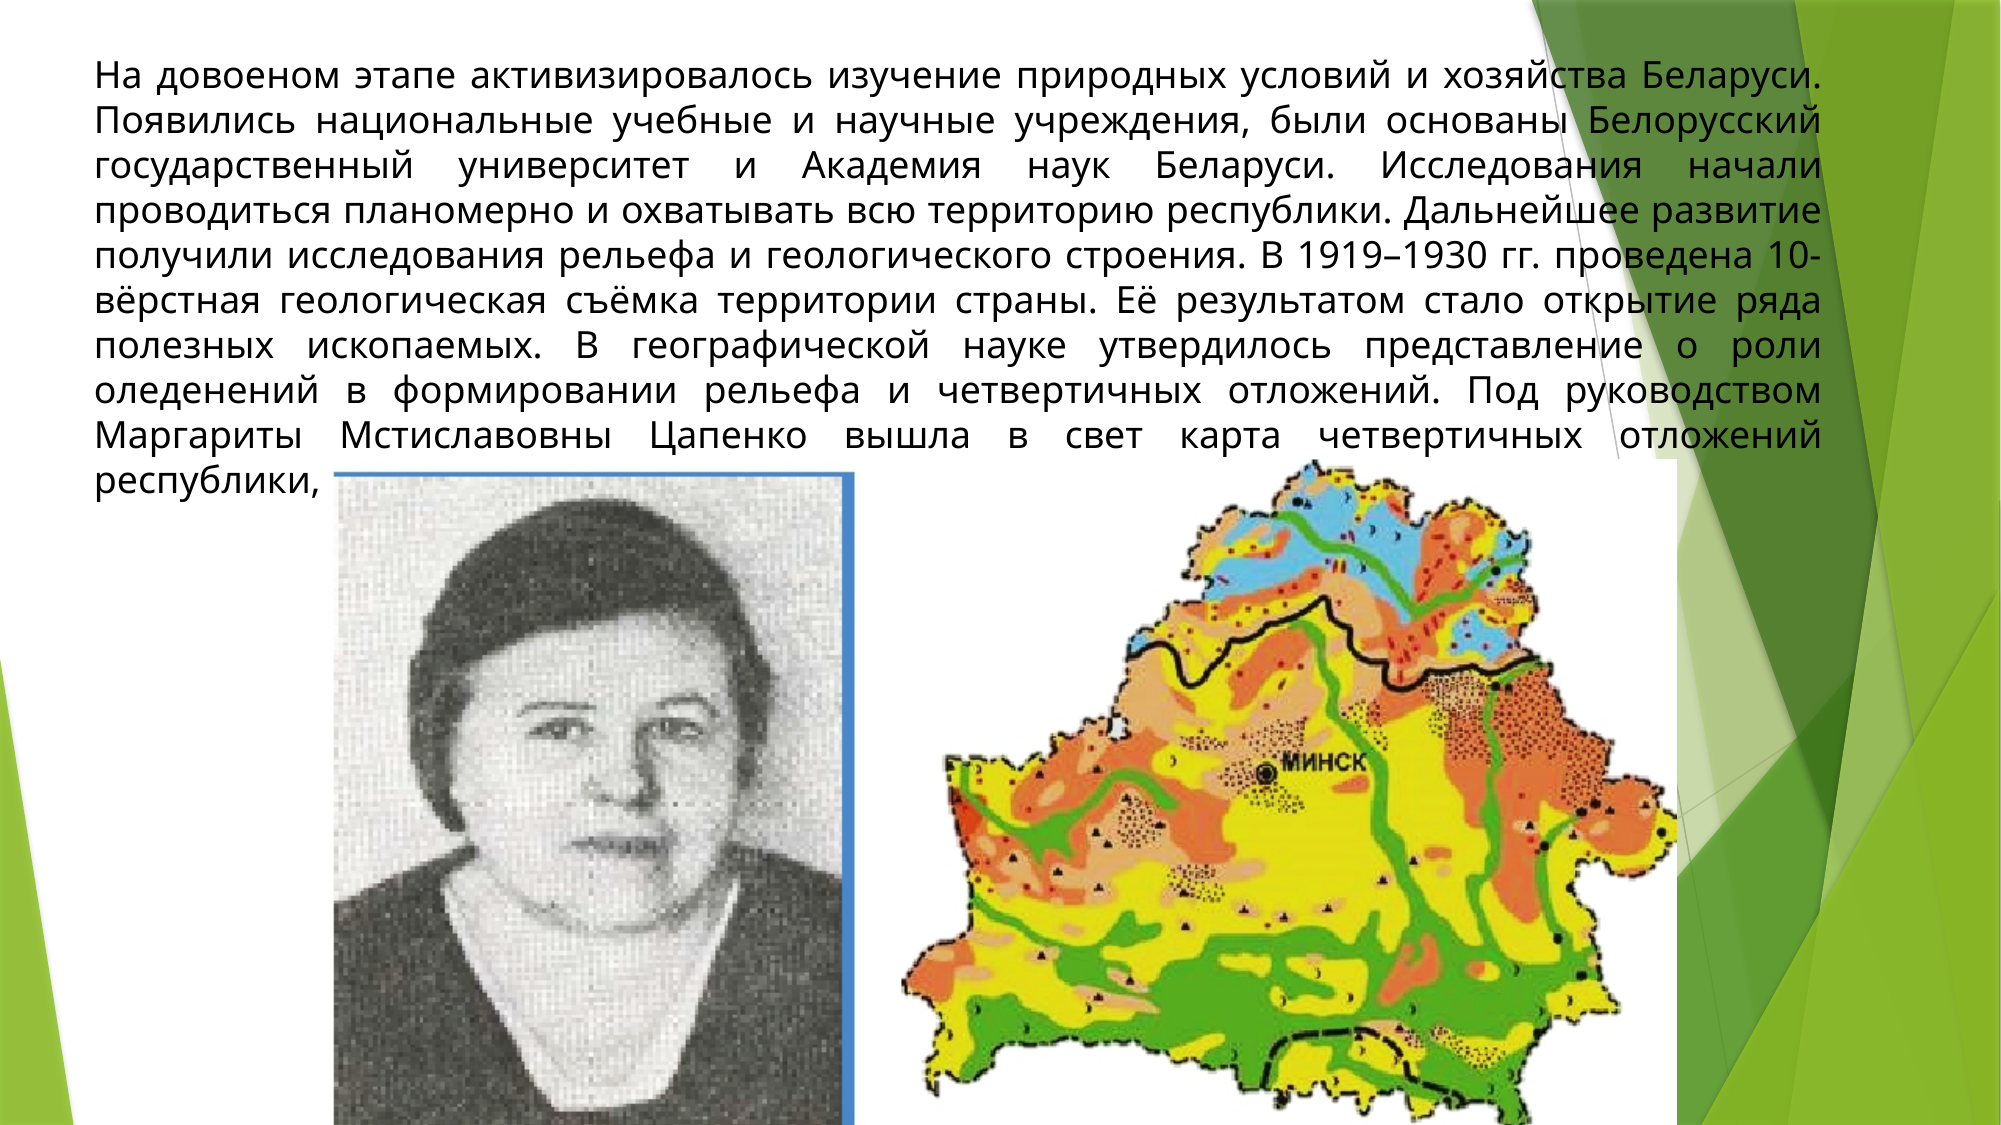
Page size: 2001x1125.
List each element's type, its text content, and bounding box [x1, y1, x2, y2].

picture [320, 459, 1678, 1125]
text_box На довоеном этапе активизировалось изучение природных условий и хозяйства Беларуси. Появились национальные учебные и научные учреждения, были основаны Белорусский государственный университет и Академия наук Беларуси. Исследования начали проводиться планомерно и охватывать всю территорию республики. Дальнейшее развитие получили исследования рельефа и геологического строения. В 1919–1930 гг. проведена 10-вёрстная геологическая съёмка территории страны. Её результатом стало открытие ряда полезных ископаемых. В географической науке утвердилось представление о роли оледенений в формировании рельефа и четвертичных отложений. Под руководством Маргариты Мстиславовны Цапенко вышла в свет карта четвертичных отложений республики, разработана классификация рельефа. [79, 43, 1839, 509]
